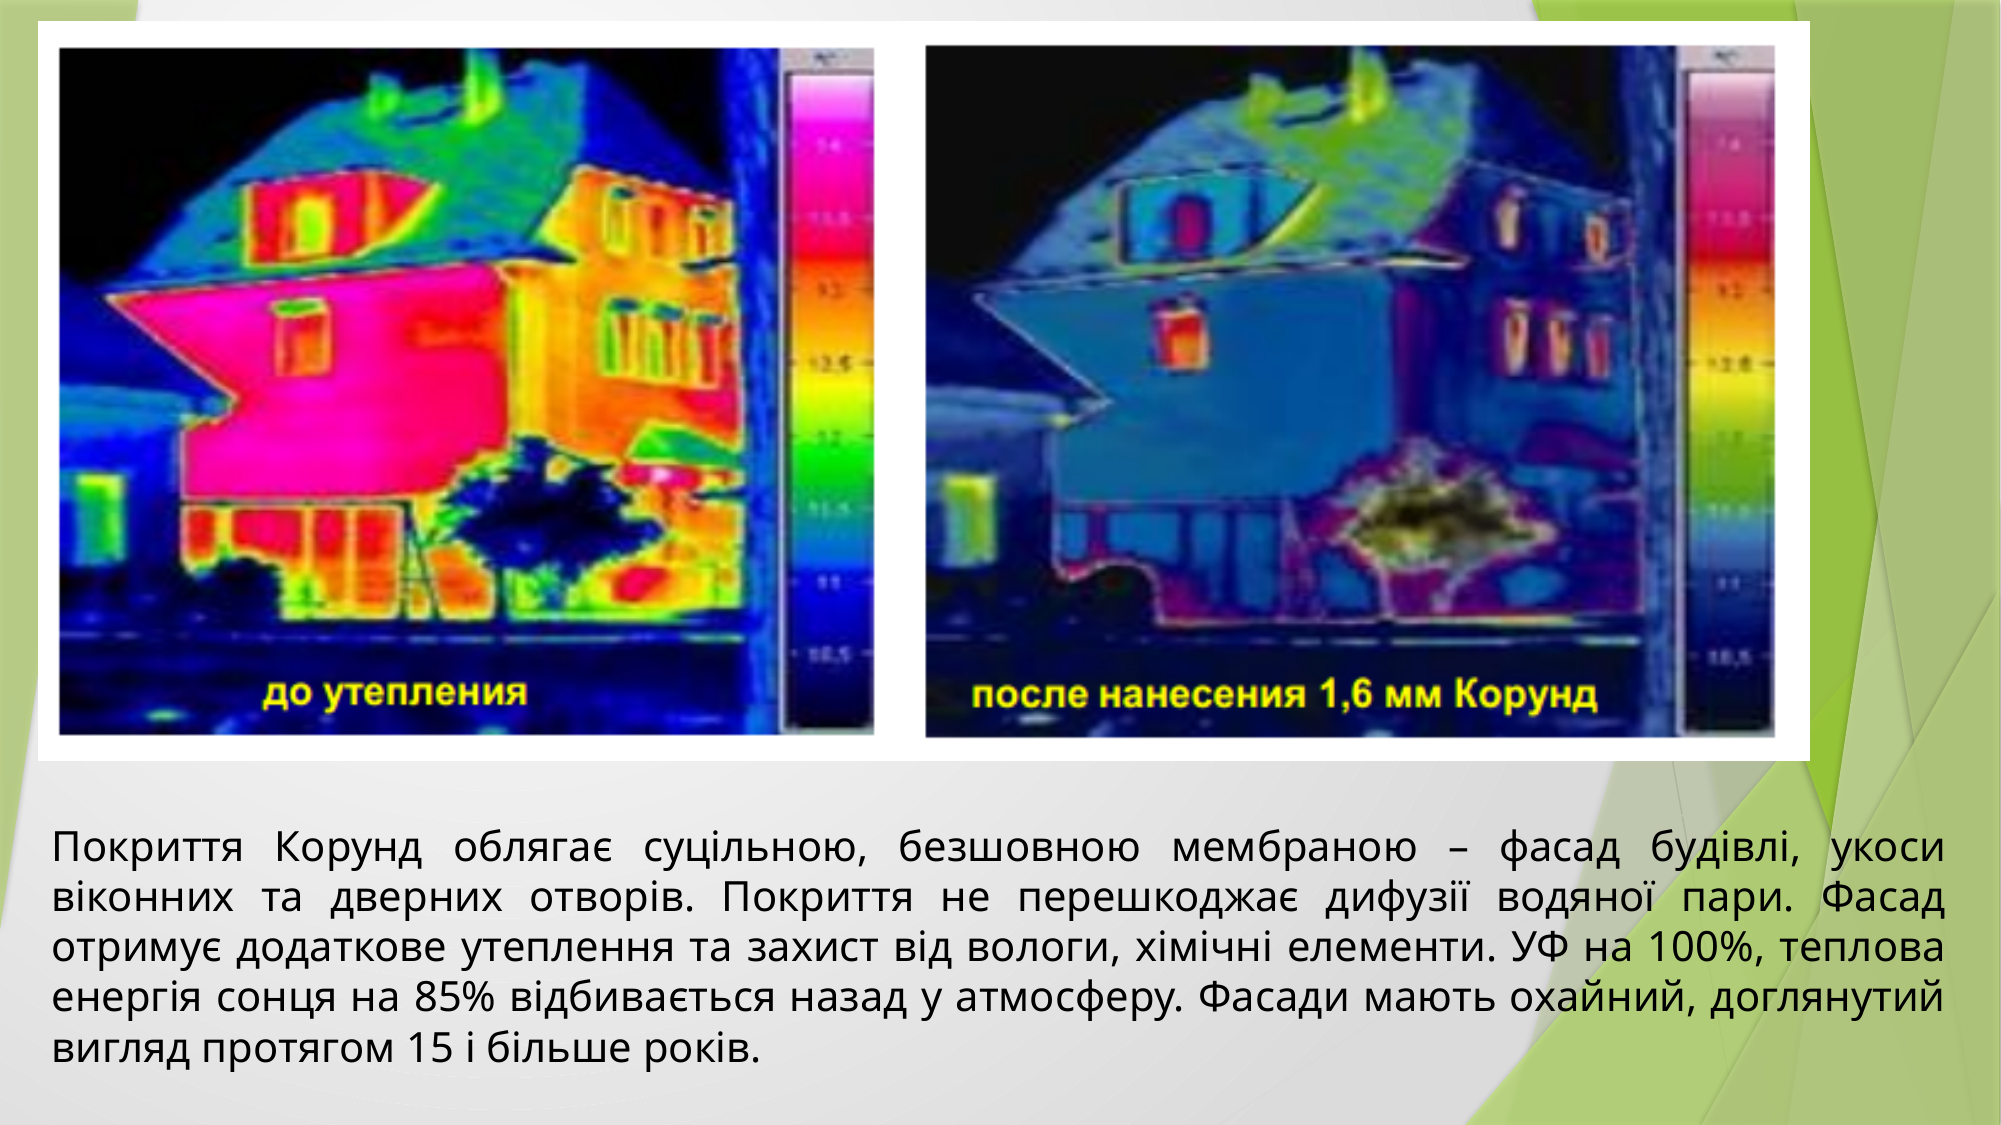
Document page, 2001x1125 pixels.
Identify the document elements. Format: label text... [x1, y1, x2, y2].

picture [37, 21, 1810, 762]
subtitle Покриття Корунд облягає суцільною, безшовною мембраною – фасад будівлі, укоси віконних та дверних отворів. Покриття не перешкоджає дифузії водяної пари. Фасад отримує додаткове утеплення та захист від вологи, хімічні елементи. УФ на 100%, теплова енергія сонця на 85% відбивається назад у атмосферу. Фасади мають охайний, доглянутий вигляд протягом 15 і більше років. [36, 32, 1962, 1104]
